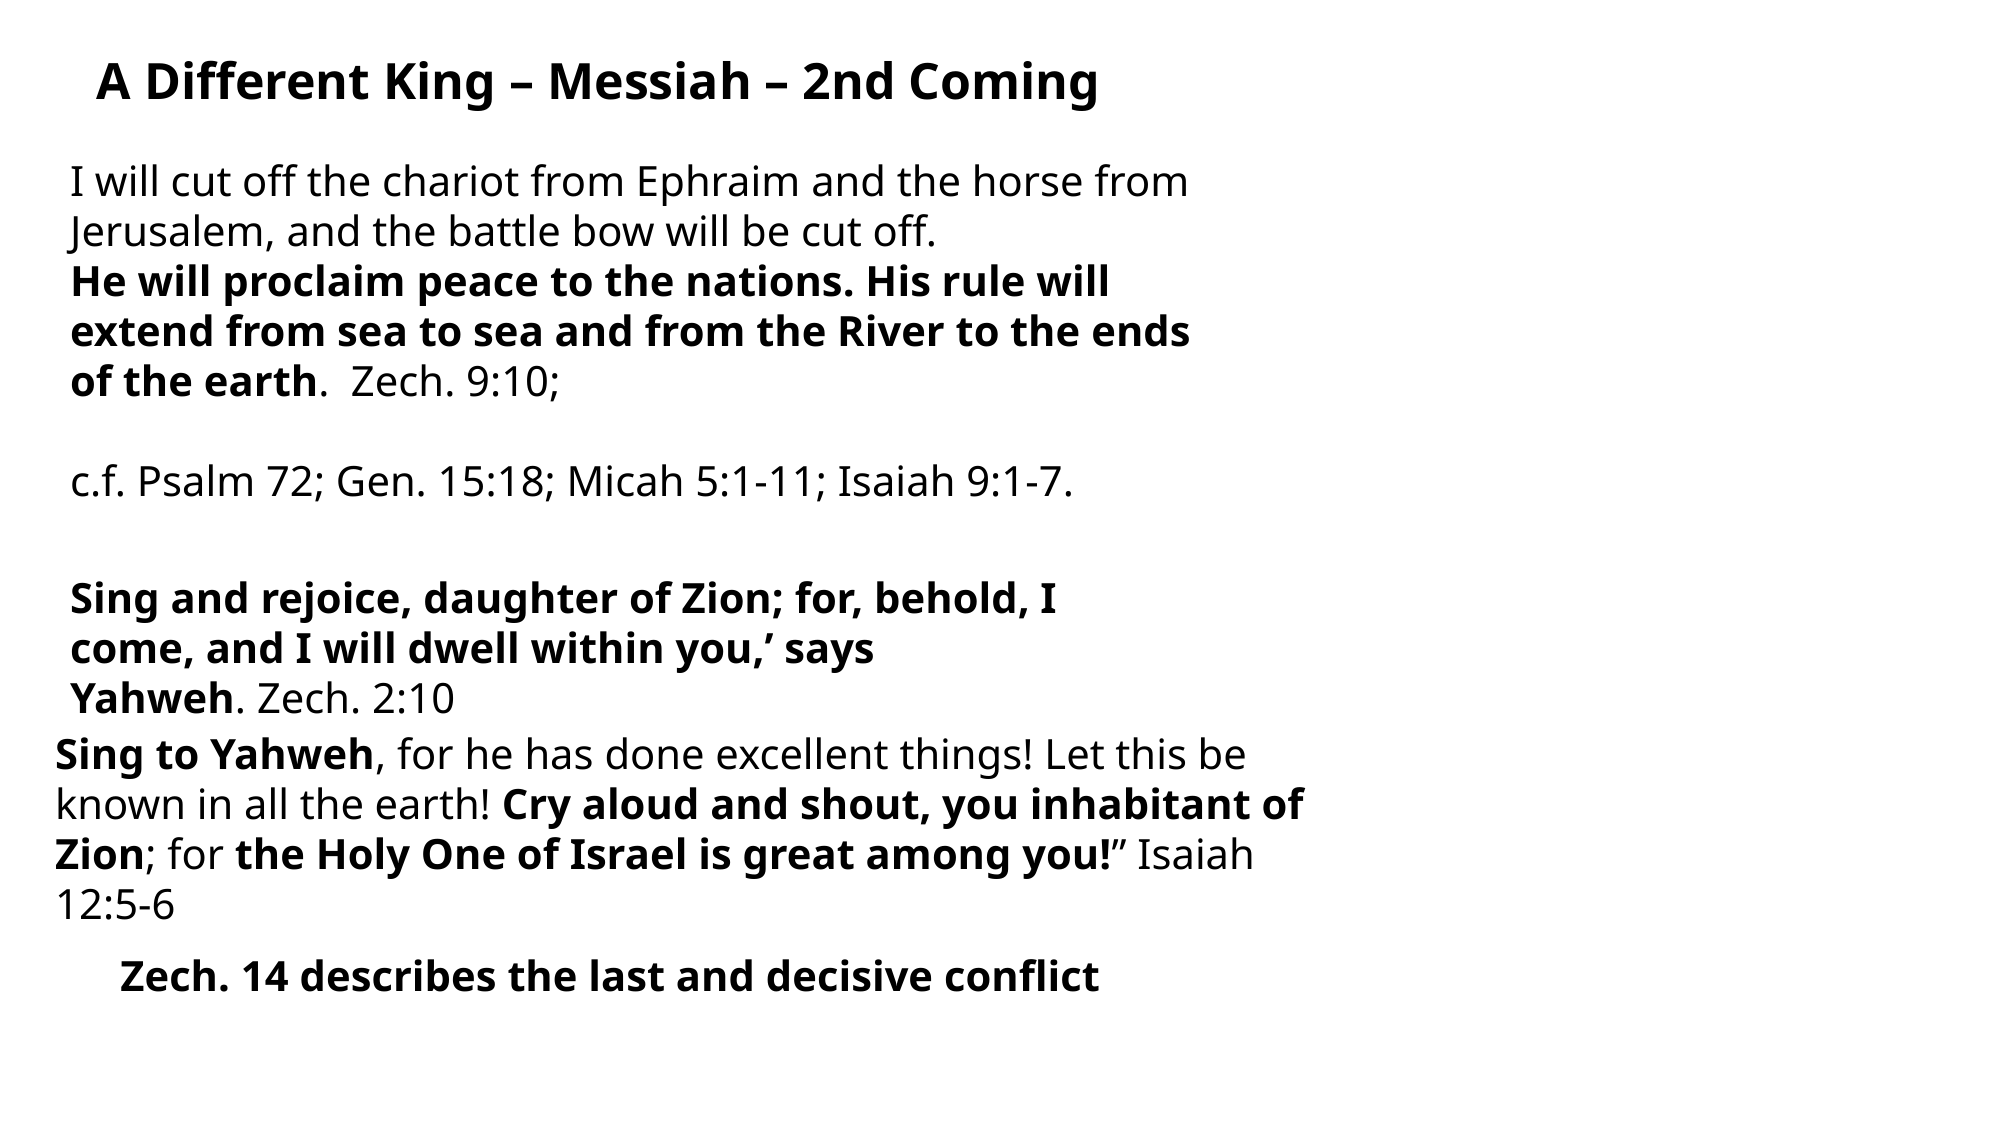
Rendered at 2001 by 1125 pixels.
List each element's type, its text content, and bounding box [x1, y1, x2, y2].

text_box Sing to Yahweh, for he has done excellent things! Let this be known in all the earth! Cry aloud and shout, you inhabitant of Zion; for the Holy One of Israel is great among you!” Isaiah 12:5-6 [40, 720, 1338, 935]
text_box Zech. 14 describes the last and decisive conflict [105, 941, 1121, 1007]
text_box A Different King – Messiah – 2nd Coming [82, 42, 1116, 117]
text_box I will cut off the chariot from Ephraim and the horse from Jerusalem, and the battle bow will be cut off. He will proclaim peace to the nations. His rule will extend from sea to sea and from the River to the ends of the earth. Zech. 9:10; c.f. Psalm 72; Gen. 15:18; Micah 5:1-11; Isaiah 9:1-7. [55, 147, 1223, 513]
text_box Sing and rejoice, daughter of Zion; for, behold, I come, and I will dwell within you,’ says Yahweh. Zech. 2:10 [55, 564, 1168, 720]
